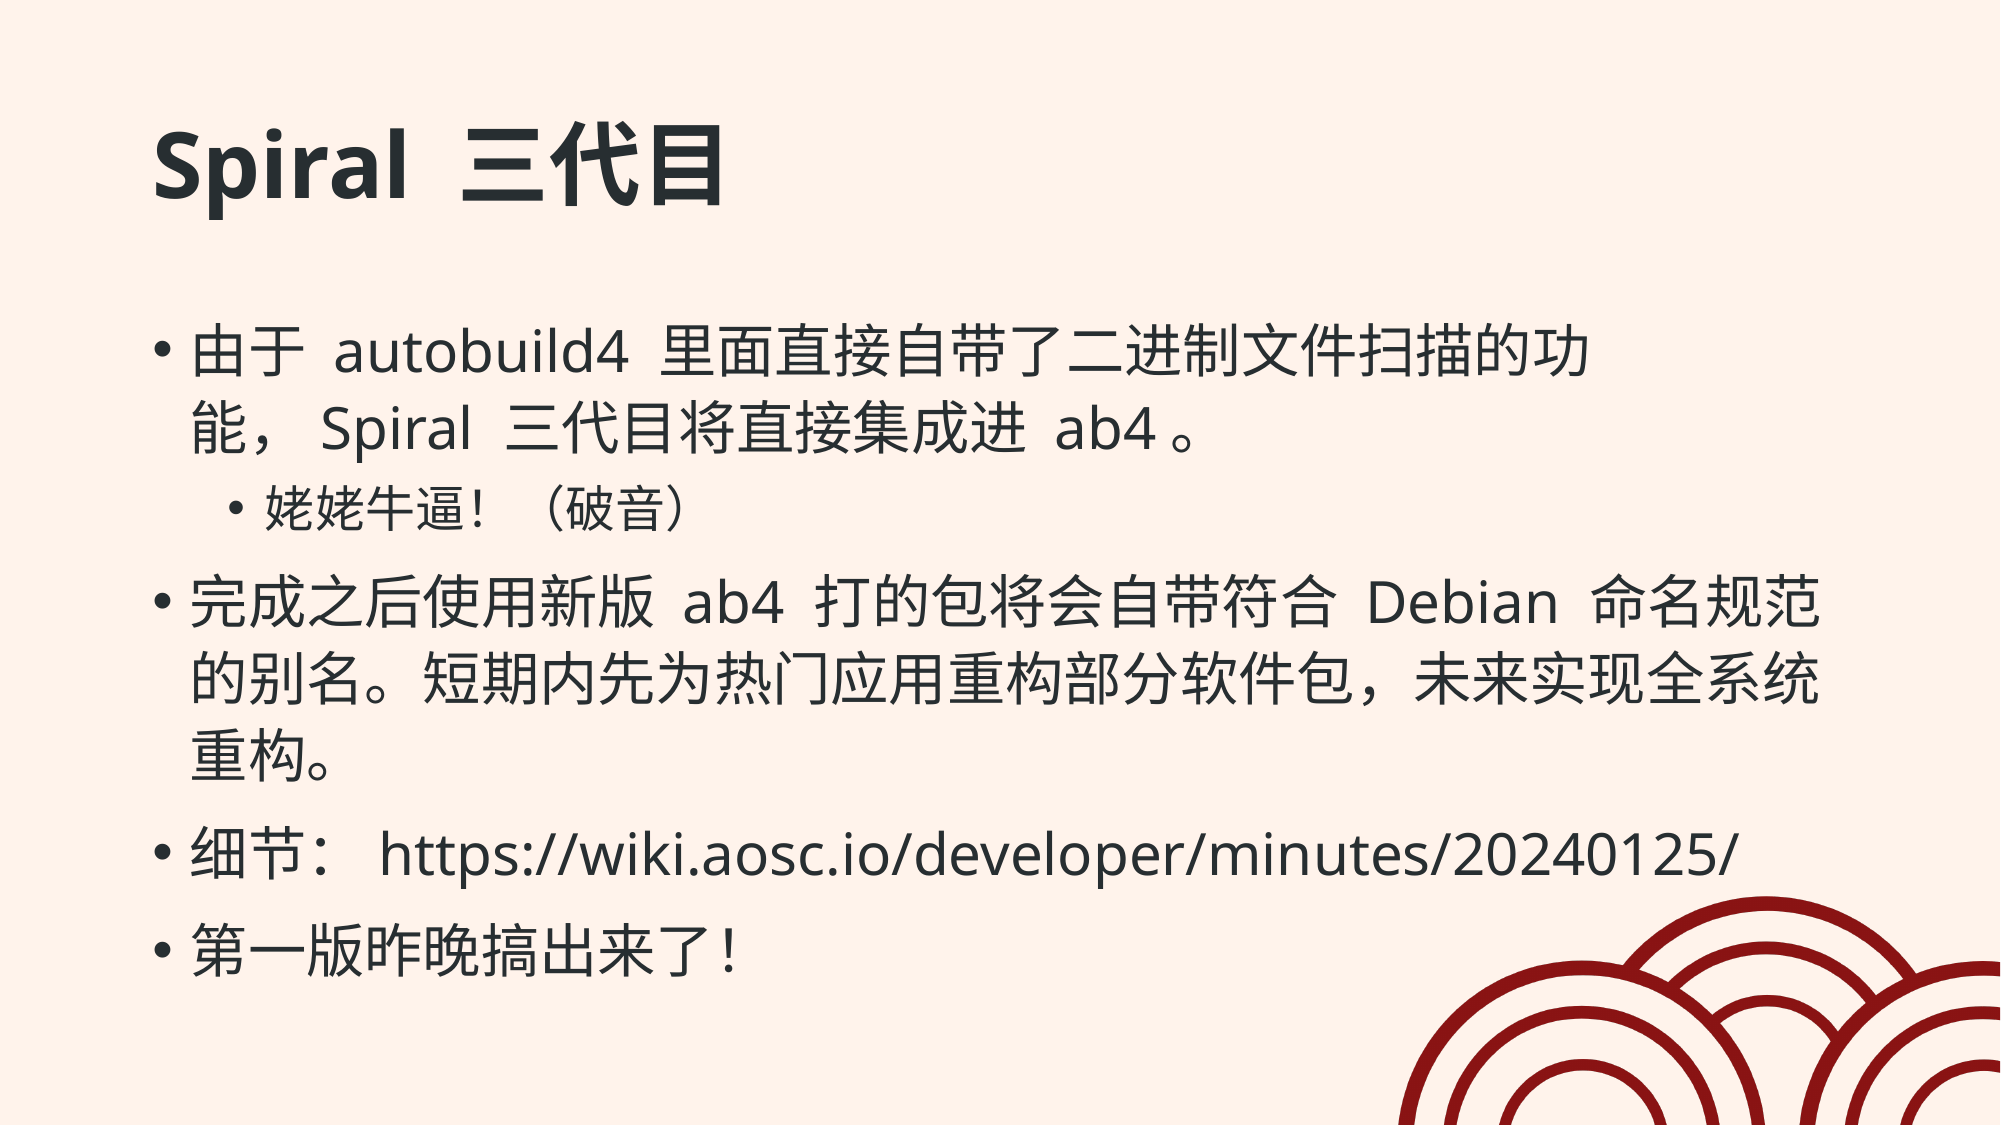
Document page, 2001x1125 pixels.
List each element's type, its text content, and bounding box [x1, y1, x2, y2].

picture [1397, 896, 2001, 1125]
list 由于 autobuild4 里面直接自带了二进制文件扫描的功能，Spiral 三代目将直接集成进 ab4。 姥姥牛逼！（破音） 完成之后使用新版 ab4 打的包将会自带符合 Debian 命名规范的别名。短期内先为热门应用重构部分软件包，未来实现全系统重构。 细节：https://wiki.aosc.io/developer/minutes/20240125/ 第一版昨晚搞出来了！ [137, 299, 1863, 1014]
title Spiral 三代目 [137, 59, 1863, 278]
